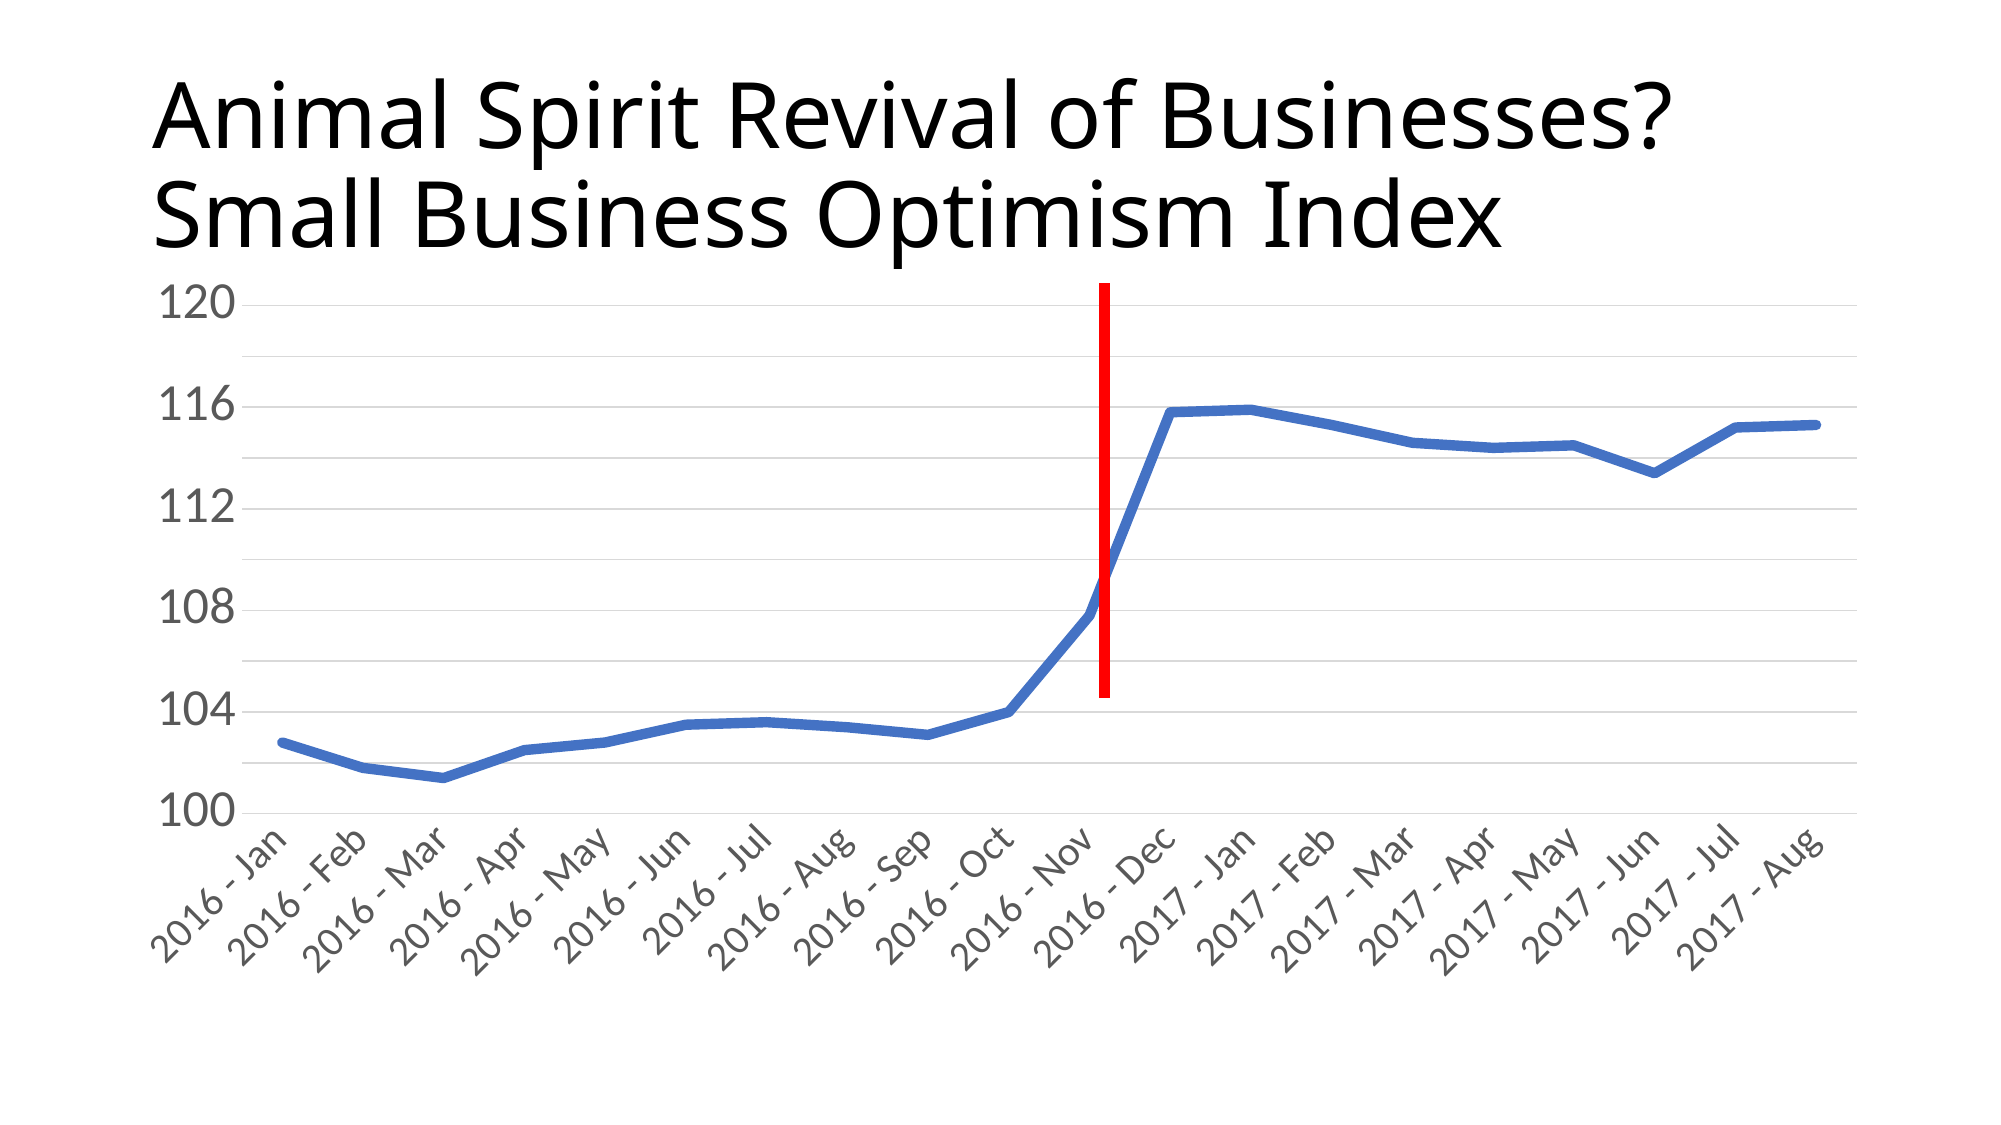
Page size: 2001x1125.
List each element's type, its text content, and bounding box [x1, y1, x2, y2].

chart [107, 265, 1893, 1002]
title Animal Spirit Revival of Businesses? Small Business Optimism Index [137, 59, 1863, 265]
